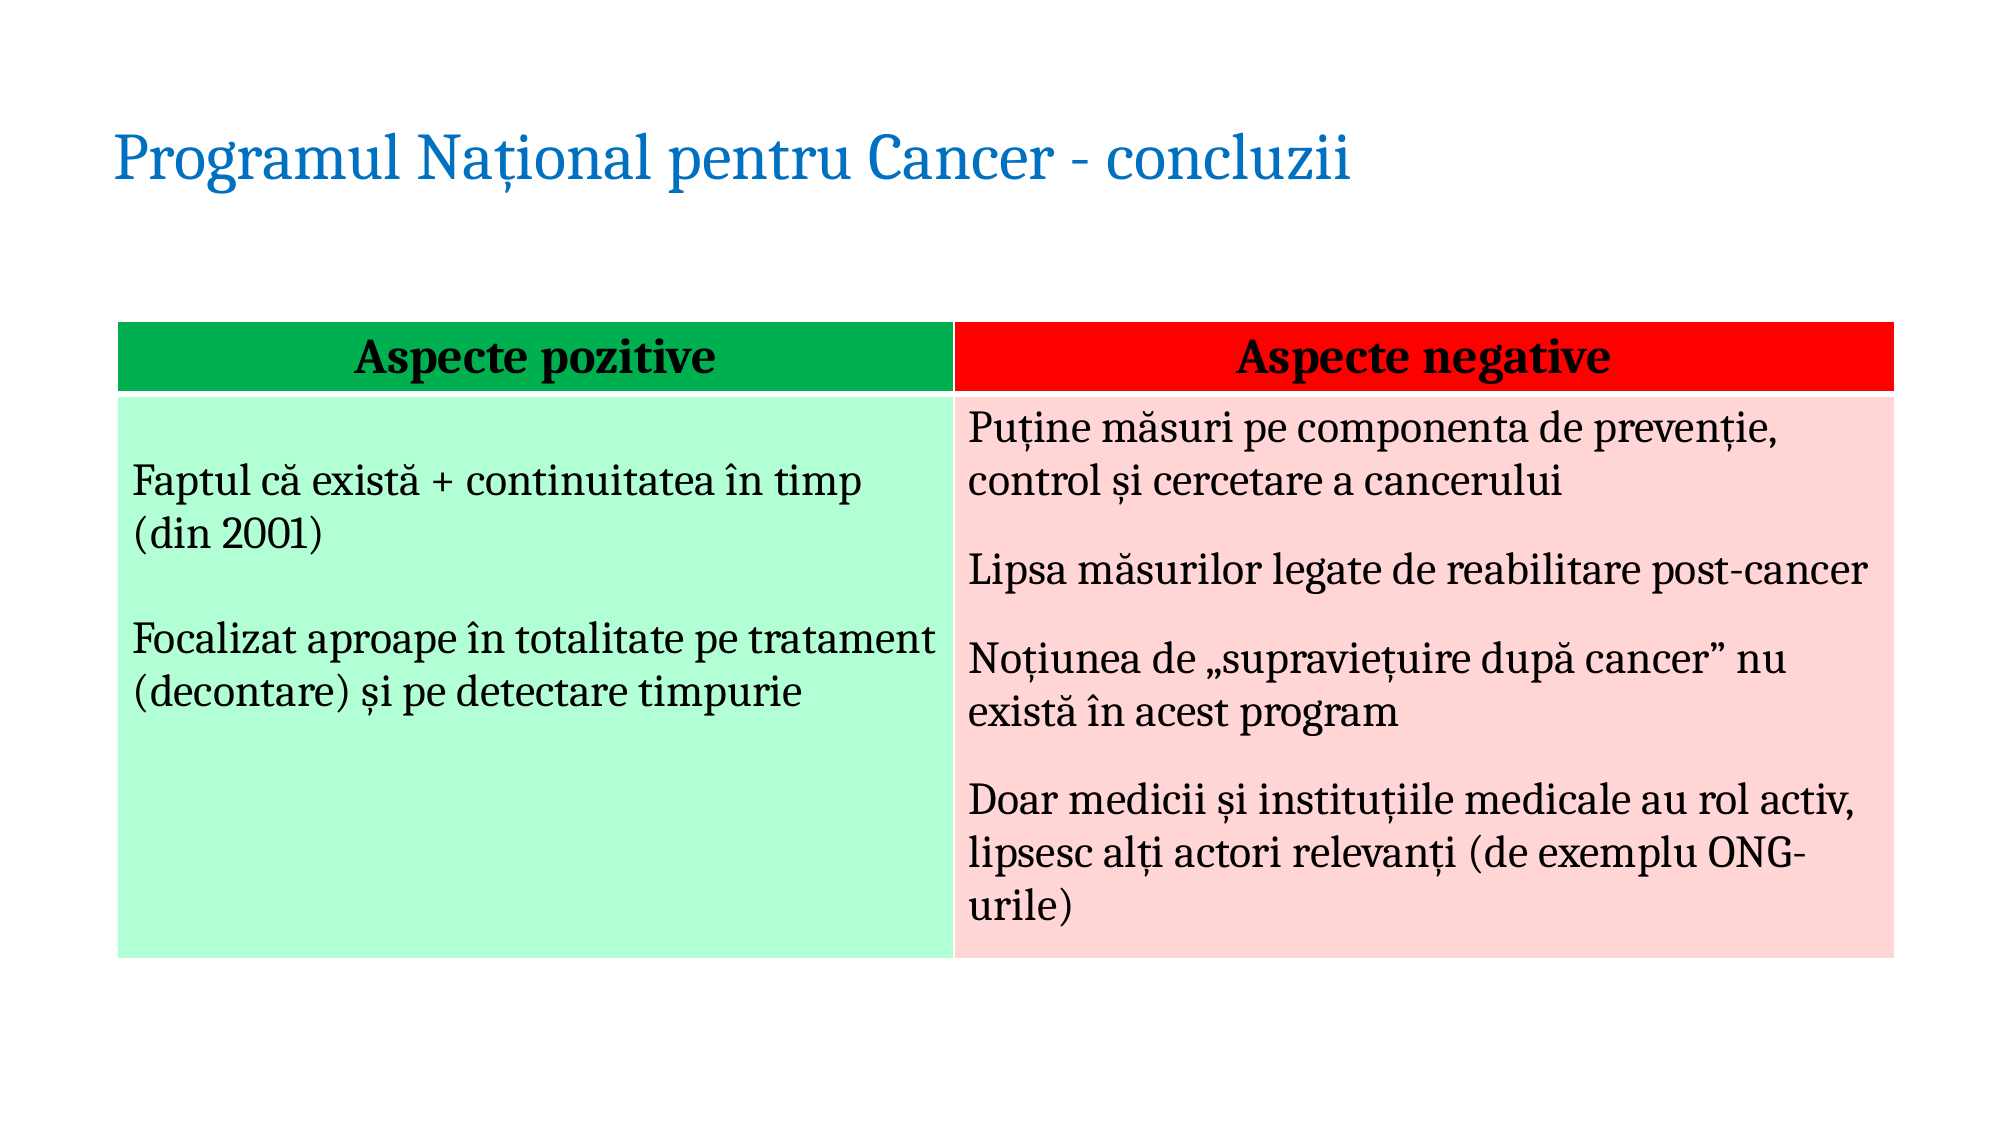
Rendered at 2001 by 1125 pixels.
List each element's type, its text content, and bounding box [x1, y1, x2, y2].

table_cell Puține măsuri pe componenta de prevenție, control și cercetare a cancerului Lipsa măsurilor legate de reabilitare post-cancer Noțiunea de „supraviețuire după cancer” nu există în acest program Doar medicii și instituțiile medicale au rol activ, lipsesc alți actori relevanți (de exemplu ONG-urile) [955, 397, 1894, 958]
table_header Aspecte negative [955, 322, 1894, 391]
table_cell Faptul că există + continuitatea în timp (din 2001) Focalizat aproape în totalitate pe tratament (decontare) și pe detectare timpurie [118, 397, 953, 958]
table_header Aspecte pozitive [118, 322, 953, 391]
title Programul Național pentru Cancer - concluzii [98, 87, 1824, 230]
